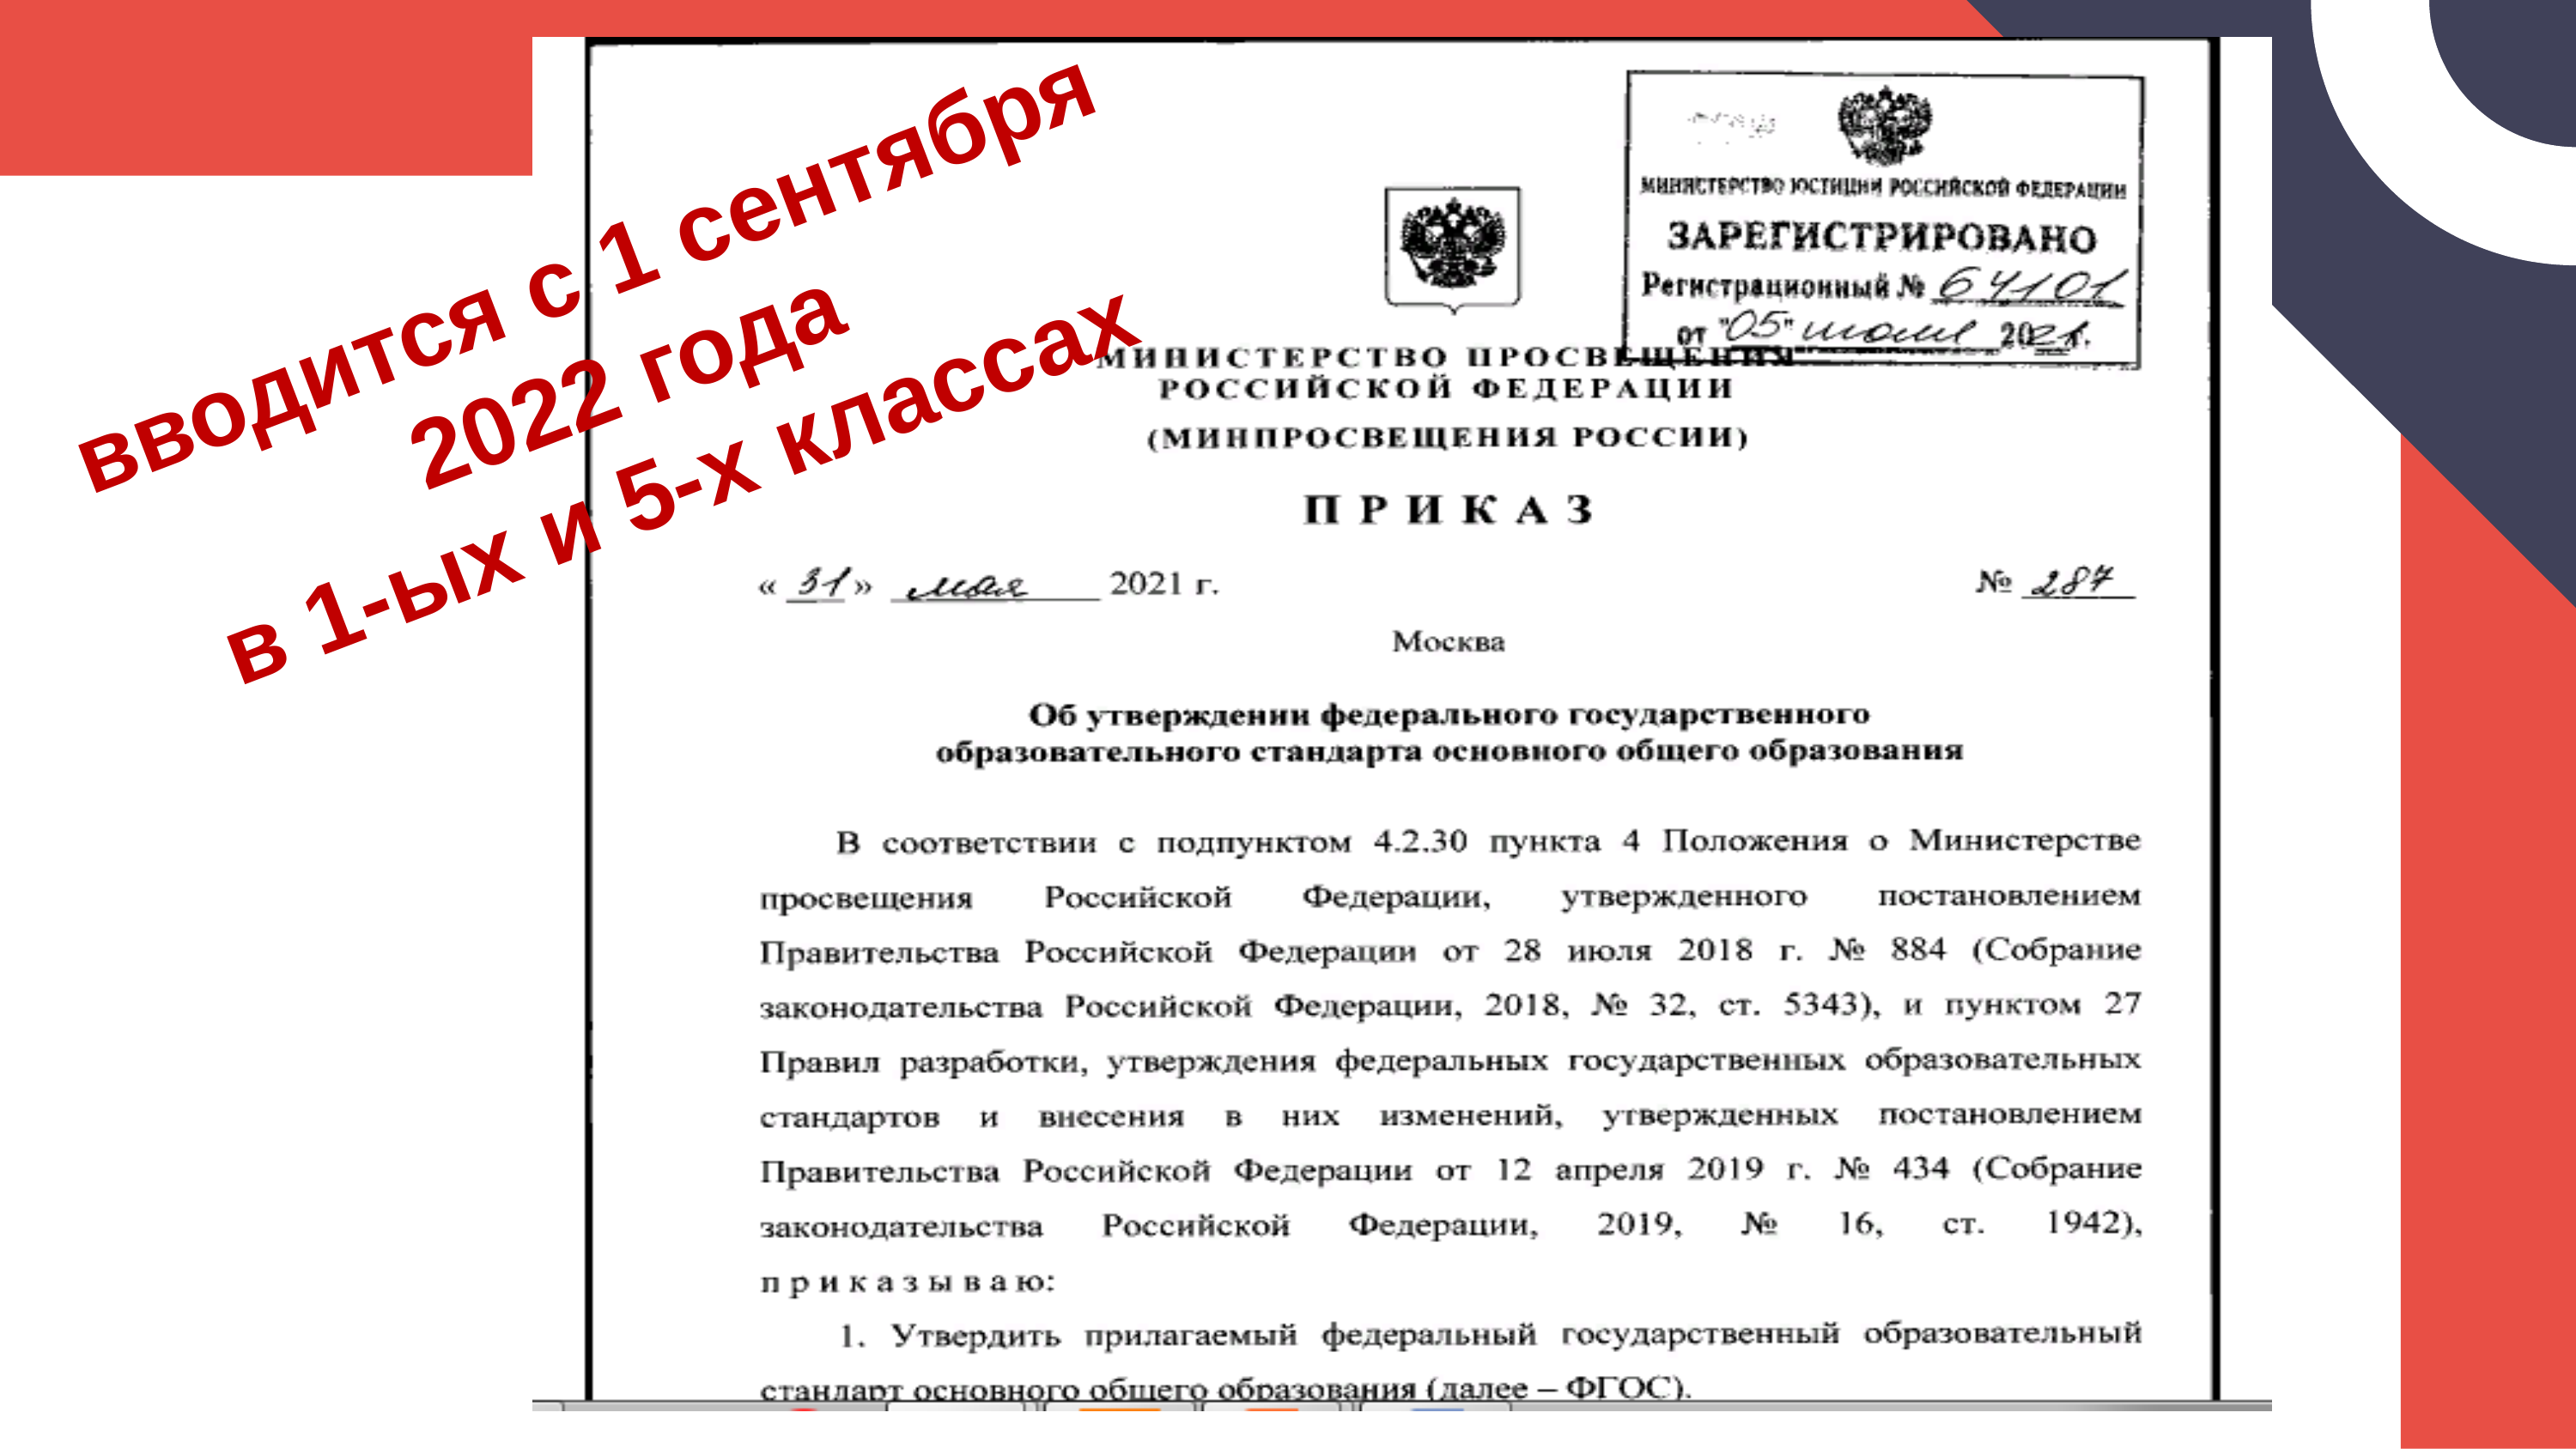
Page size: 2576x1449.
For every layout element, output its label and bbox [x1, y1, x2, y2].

picture [532, 37, 2272, 1412]
text_box [0, 0, 2576, 1449]
